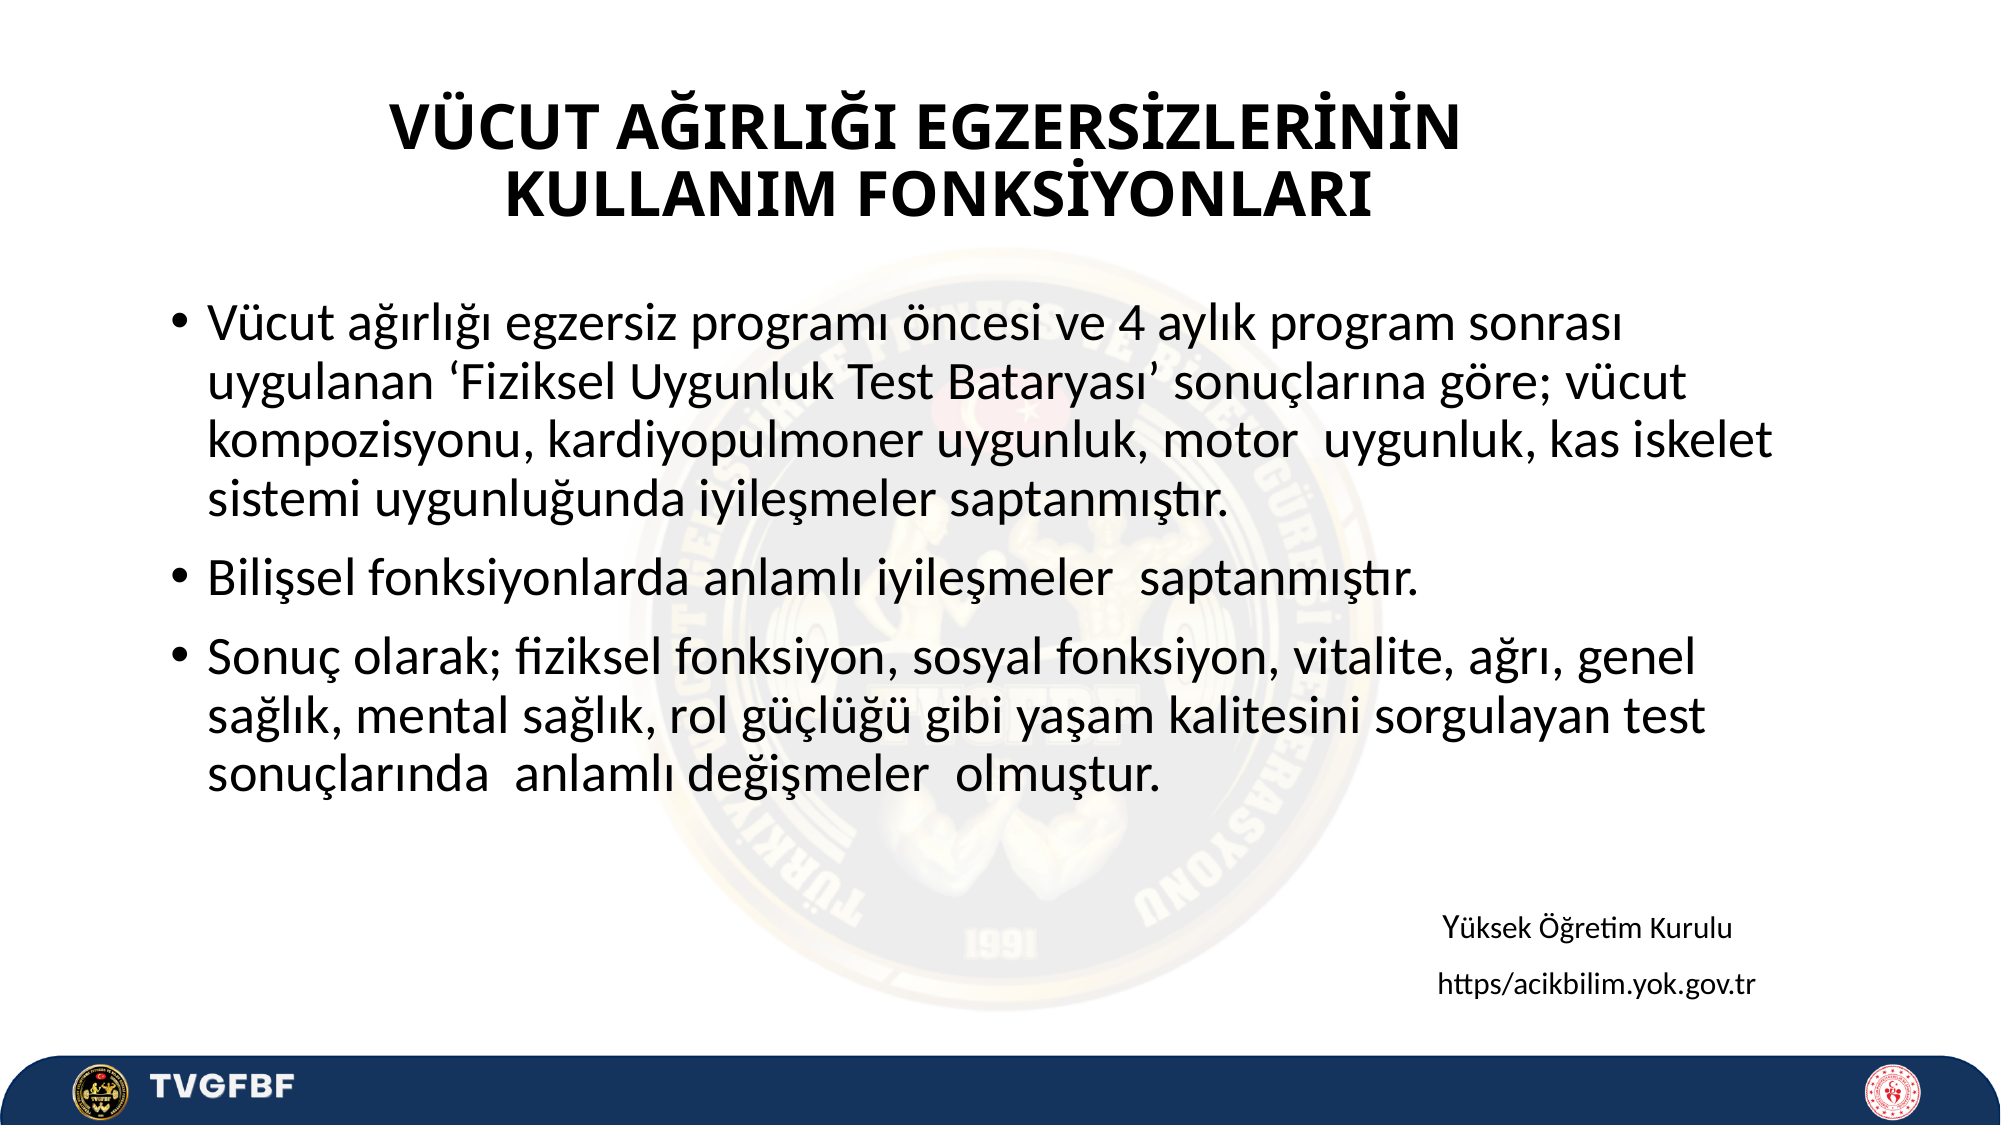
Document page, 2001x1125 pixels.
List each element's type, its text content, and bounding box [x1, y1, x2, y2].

title VÜCUT AĞIRLIĞI EGZERSİZLERİNİN KULLANIM FONKSİYONLARI [374, 72, 1804, 253]
picture [0, 0, 2001, 1125]
list Vücut ağırlığı egzersiz programı öncesi ve 4 aylık program sonrası uygulanan ‘Fiziksel Uygunluk Test Bataryası’ sonuçlarına göre; vücut kompozisyonu, kardiyopulmoner uygunluk, motor uygunluk, kas iskelet sistemi uygunluğunda iyileşmeler saptanmıştır. Bilişsel fonksiyonlarda anlamlı iyileşmeler saptanmıştır. Sonuç olarak; fiziksel fonksiyon, sosyal fonksiyon, vitalite, ağrı, genel sağlık, mental sağlık, rol güçlüğü gibi yaşam kalitesini sorgulayan test sonuçlarında anlamlı değişmeler olmuştur. Yüksek Öğretim Kurulu https/acikbilim.yok.gov.tr [155, 286, 1810, 1025]
